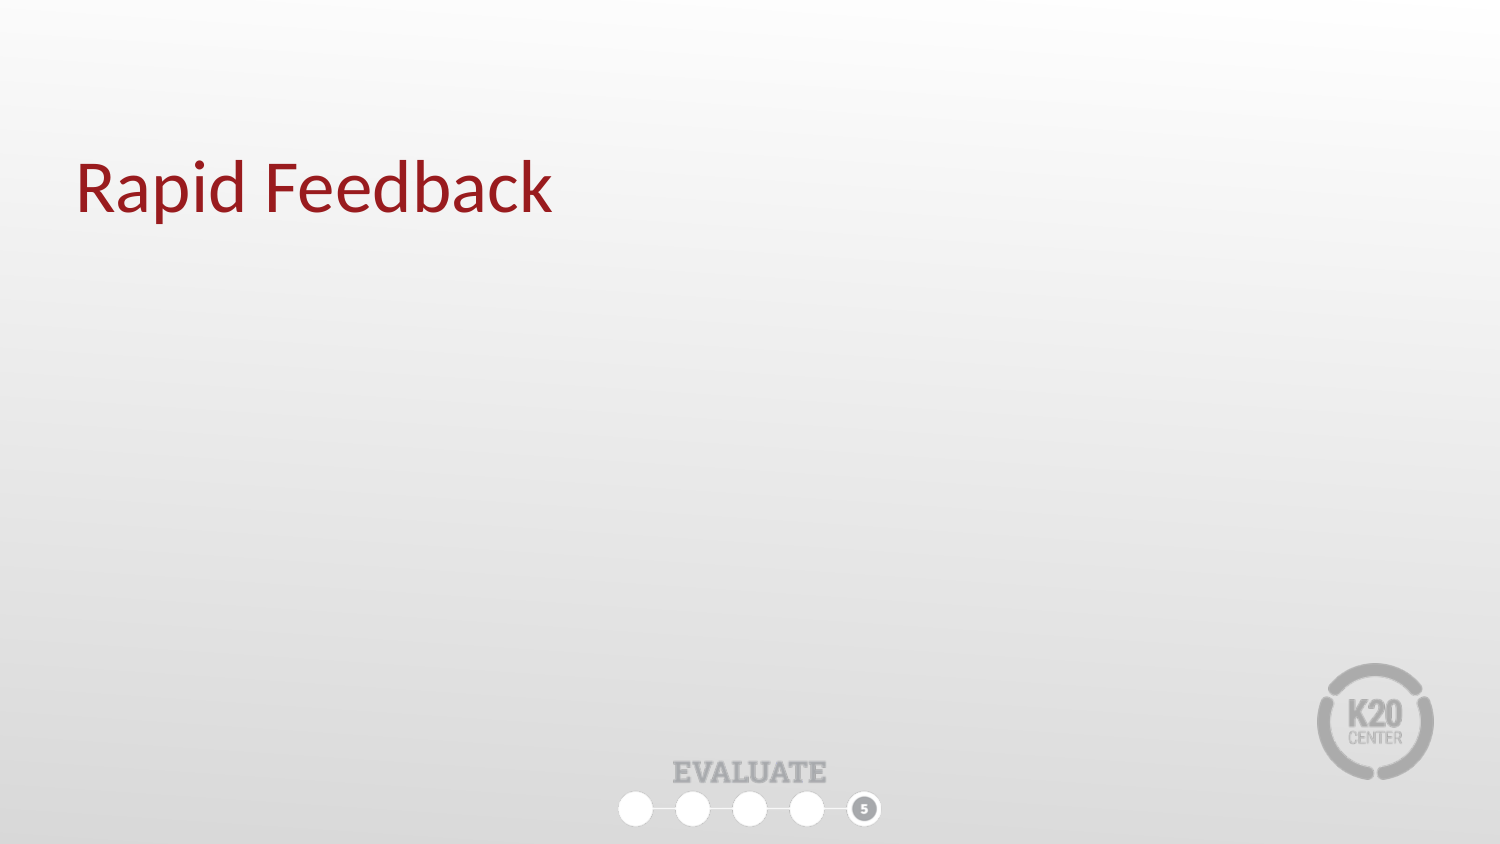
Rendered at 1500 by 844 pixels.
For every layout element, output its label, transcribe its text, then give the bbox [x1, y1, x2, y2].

picture [535, 713, 965, 844]
picture [1300, 646, 1451, 797]
title Rapid Feedback [75, 86, 1425, 228]
